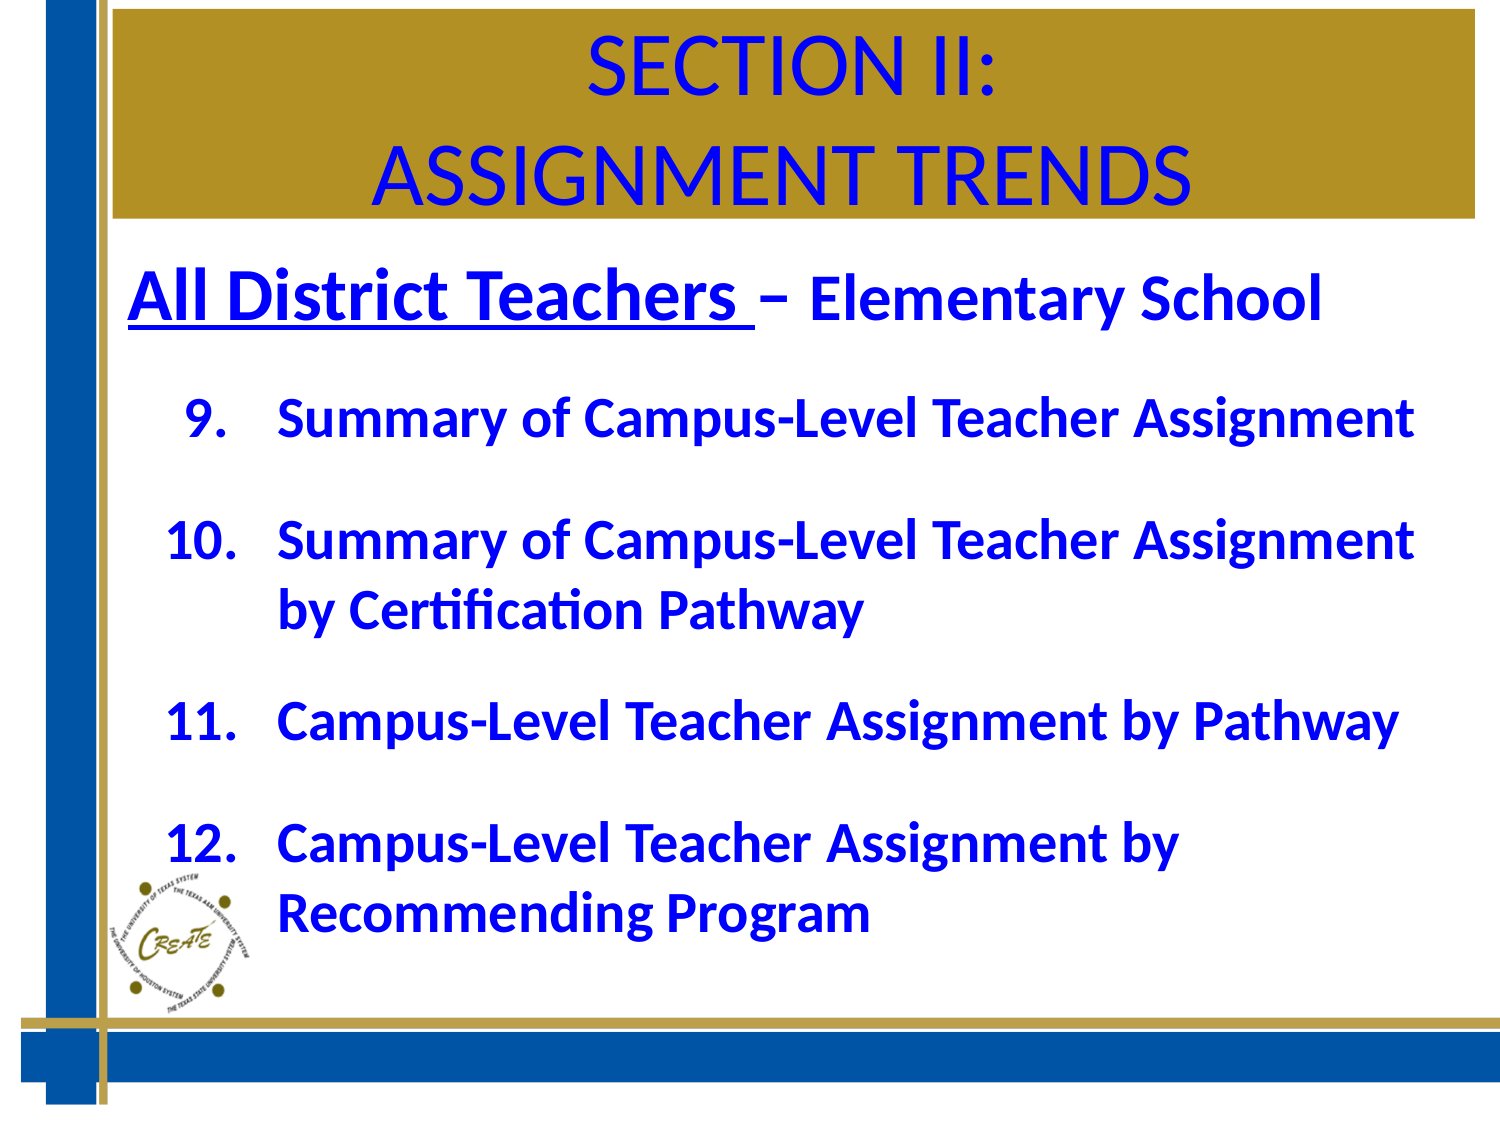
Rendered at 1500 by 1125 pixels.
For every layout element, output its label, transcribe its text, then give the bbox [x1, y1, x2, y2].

title SECTION II: ASSIGNMENT TRENDS [112, 8, 1476, 220]
list All District Teachers – Elementary School Summary of Campus-Level Teacher Assignment Summary of Campus-Level Teacher Assignment by Certification Pathway Campus-Level Teacher Assignment by Pathway Campus-Level Teacher Assignment by Recommending Program [112, 237, 1482, 1028]
picture [0, 0, 1500, 1125]
